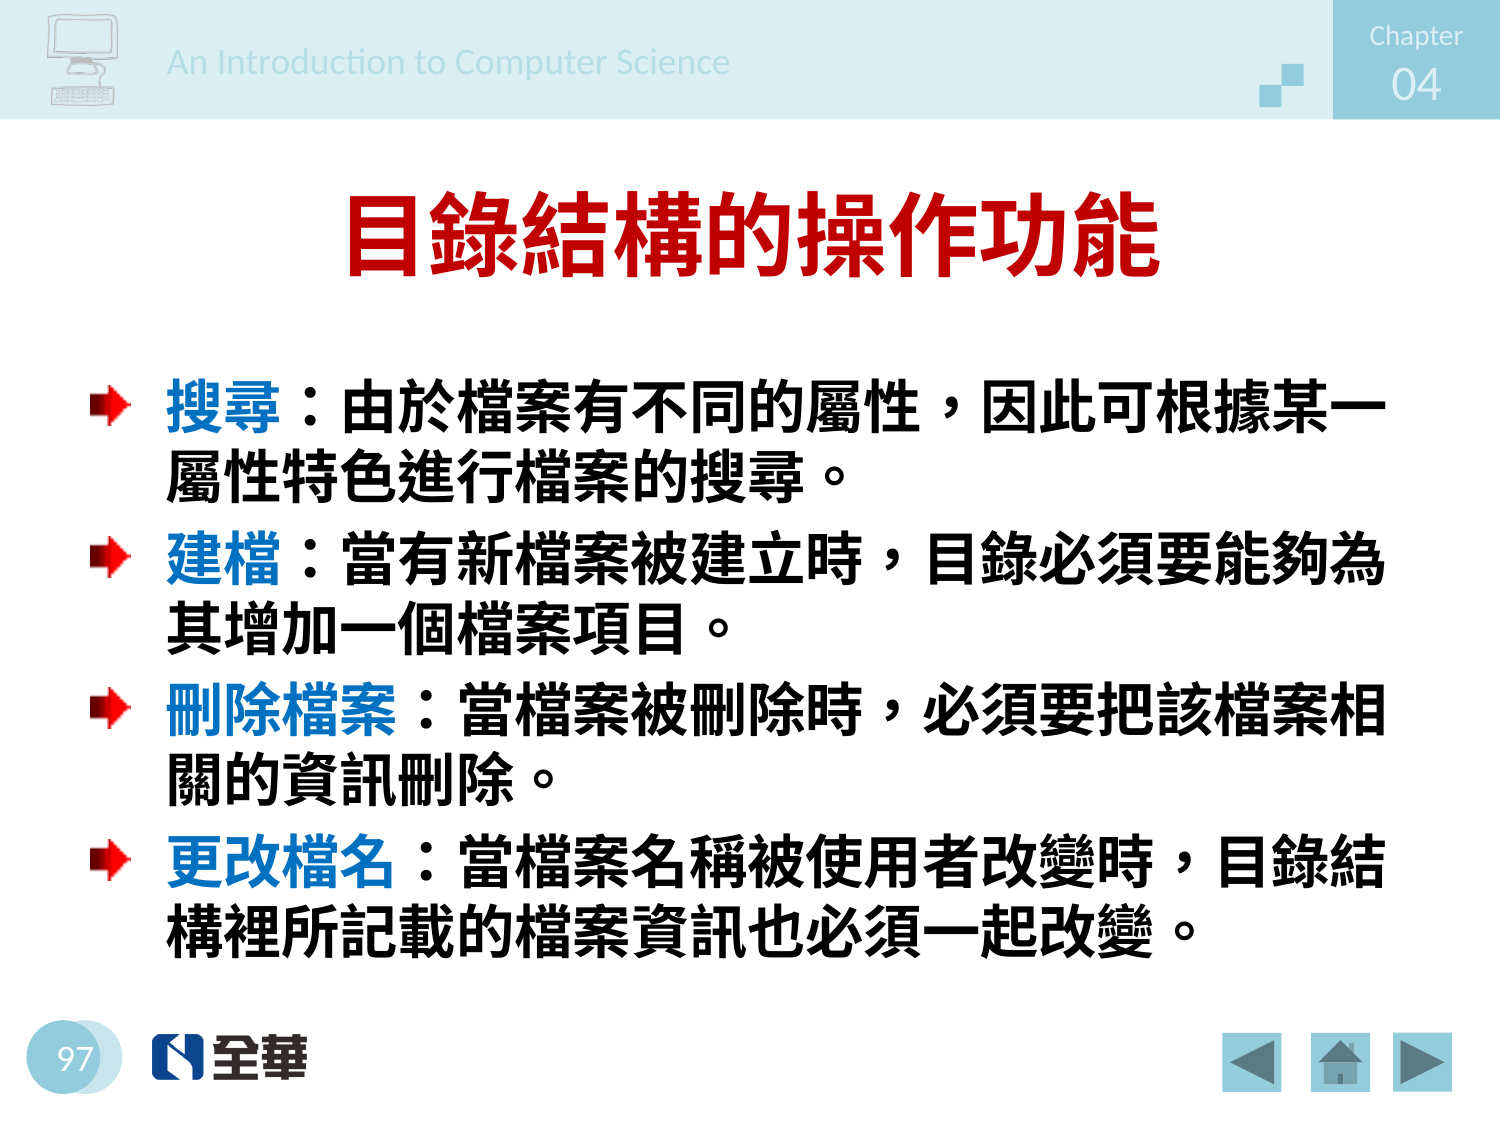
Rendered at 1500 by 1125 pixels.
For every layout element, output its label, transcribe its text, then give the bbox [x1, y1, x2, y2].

title 目錄結構的操作功能 [75, 138, 1425, 327]
list 搜尋：由於檔案有不同的屬性，因此可根據某一屬性特色進行檔案的搜尋。 建檔：當有新檔案被建立時，目錄必須要能夠為其增加一個檔案項目。 刪除檔案：當檔案被刪除時，必須要把該檔案相關的資訊刪除。 更改檔名：當檔案名稱被使用者改變時，目錄結構裡所記載的檔案資訊也必須一起改變。 [75, 363, 1425, 1005]
picture [90, 839, 131, 881]
picture [90, 385, 131, 426]
picture [152, 1034, 307, 1080]
picture [90, 536, 131, 578]
picture [47, 14, 118, 106]
picture [90, 687, 131, 729]
